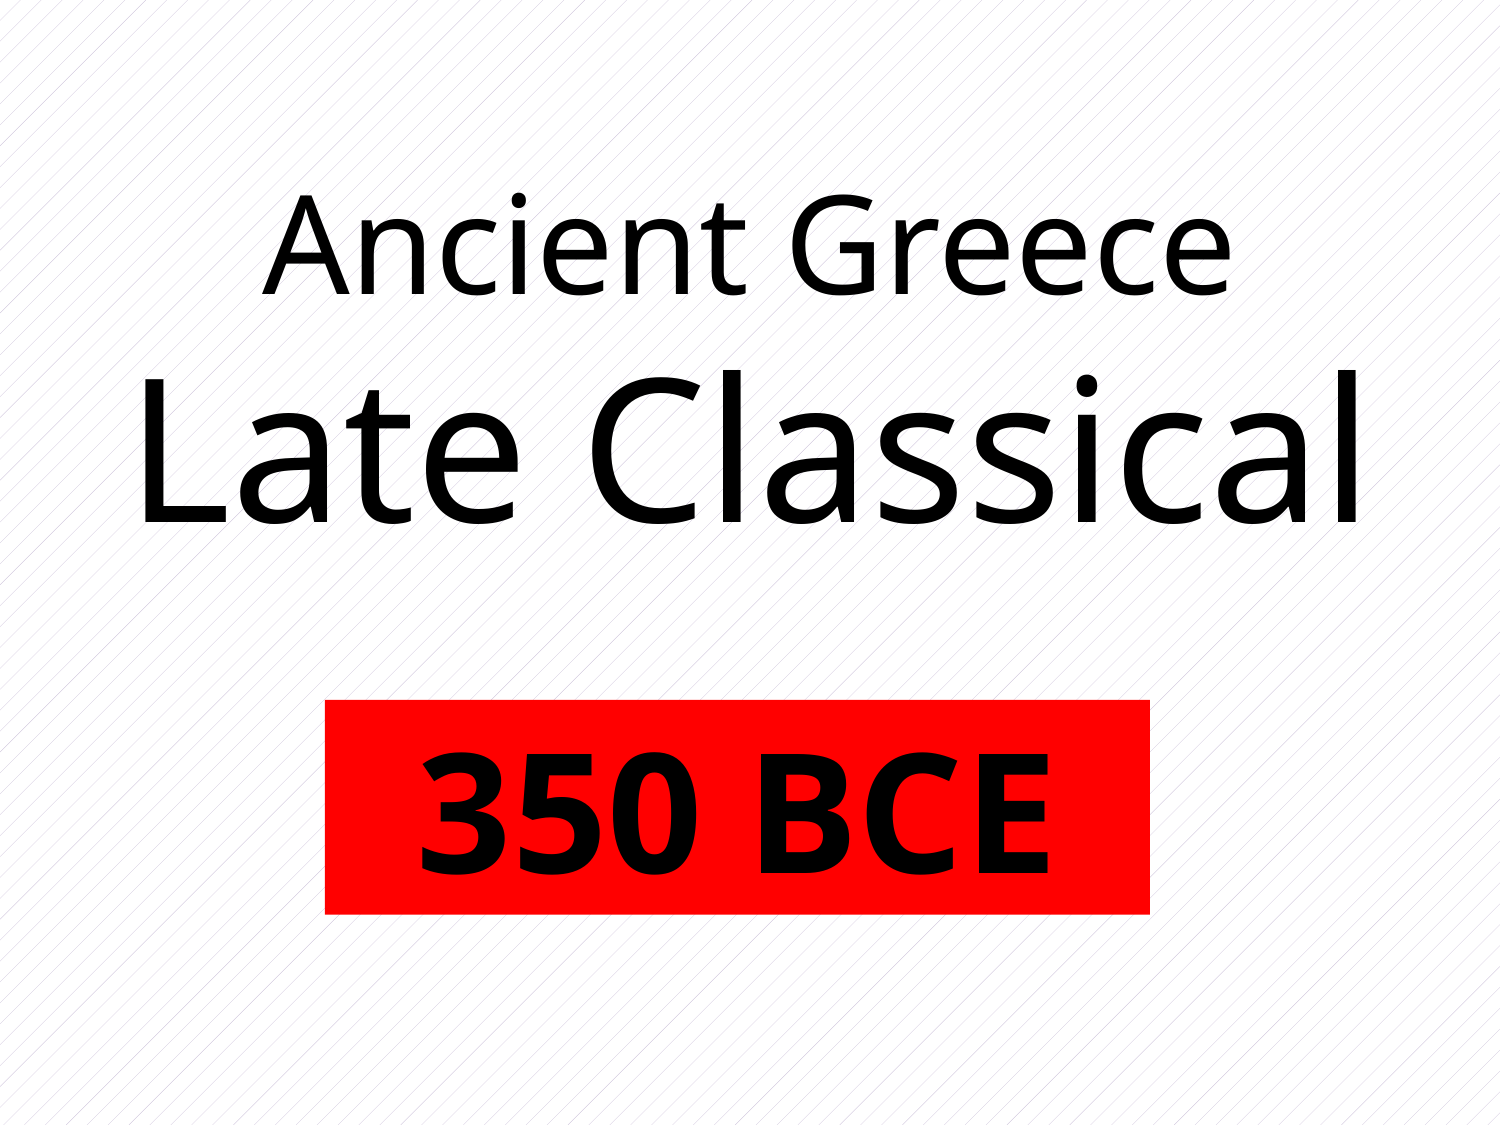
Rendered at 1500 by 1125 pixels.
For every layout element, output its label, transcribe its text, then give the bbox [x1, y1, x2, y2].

text_box Ancient Greece Late Classical [0, 149, 1500, 570]
text_box 350 BCE [324, 699, 1150, 915]
